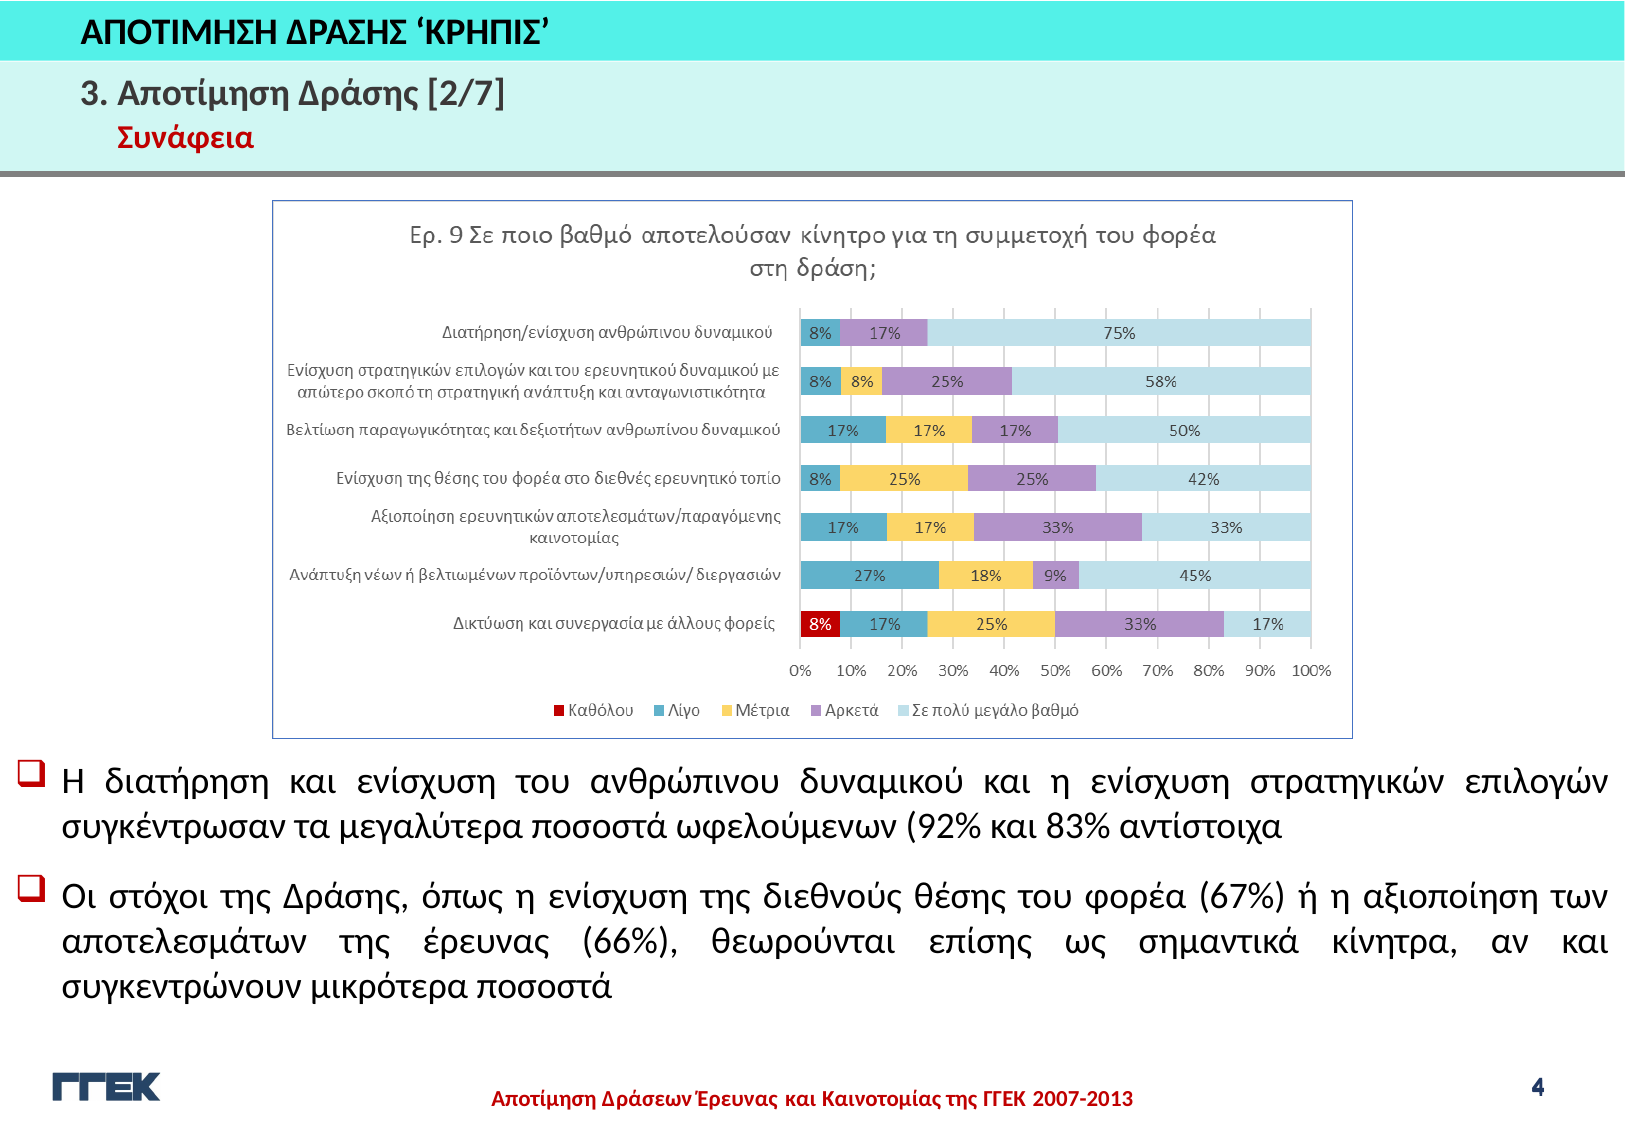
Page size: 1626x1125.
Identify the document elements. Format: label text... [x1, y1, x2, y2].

text_box ΑΠΟΤΙΜΗΣΗ ΔΡΑΣΗΣ ‘ΚΡΗΠΙΣ’ [65, 0, 575, 60]
text_box Η διατήρηση και ενίσχυση του ανθρώπινου δυναμικού και η ενίσχυση στρατηγικών επιλογών συγκέντρωσαν τα μεγαλύτερα ποσοστά ωφελούμενων (92% και 83% αντίστοιχα Οι στόχοι της Δράσης, όπως η ενίσχυση της διεθνούς θέσης του φορέα (67%) ή η αξιοποίηση των αποτελεσμάτων της έρευνας (66%), θεωρούνται επίσης ως σημαντικά κίνητρα, αν και συγκεντρώνουν μικρότερα ποσοστά [0, 678, 1625, 1014]
text_box Συνάφεια [102, 107, 270, 162]
text_box 3. Αποτίμηση Δράσης [2/7] [64, 60, 530, 121]
picture [272, 200, 1353, 739]
text_box 4 [1517, 1062, 1596, 1107]
picture [52, 1072, 161, 1101]
